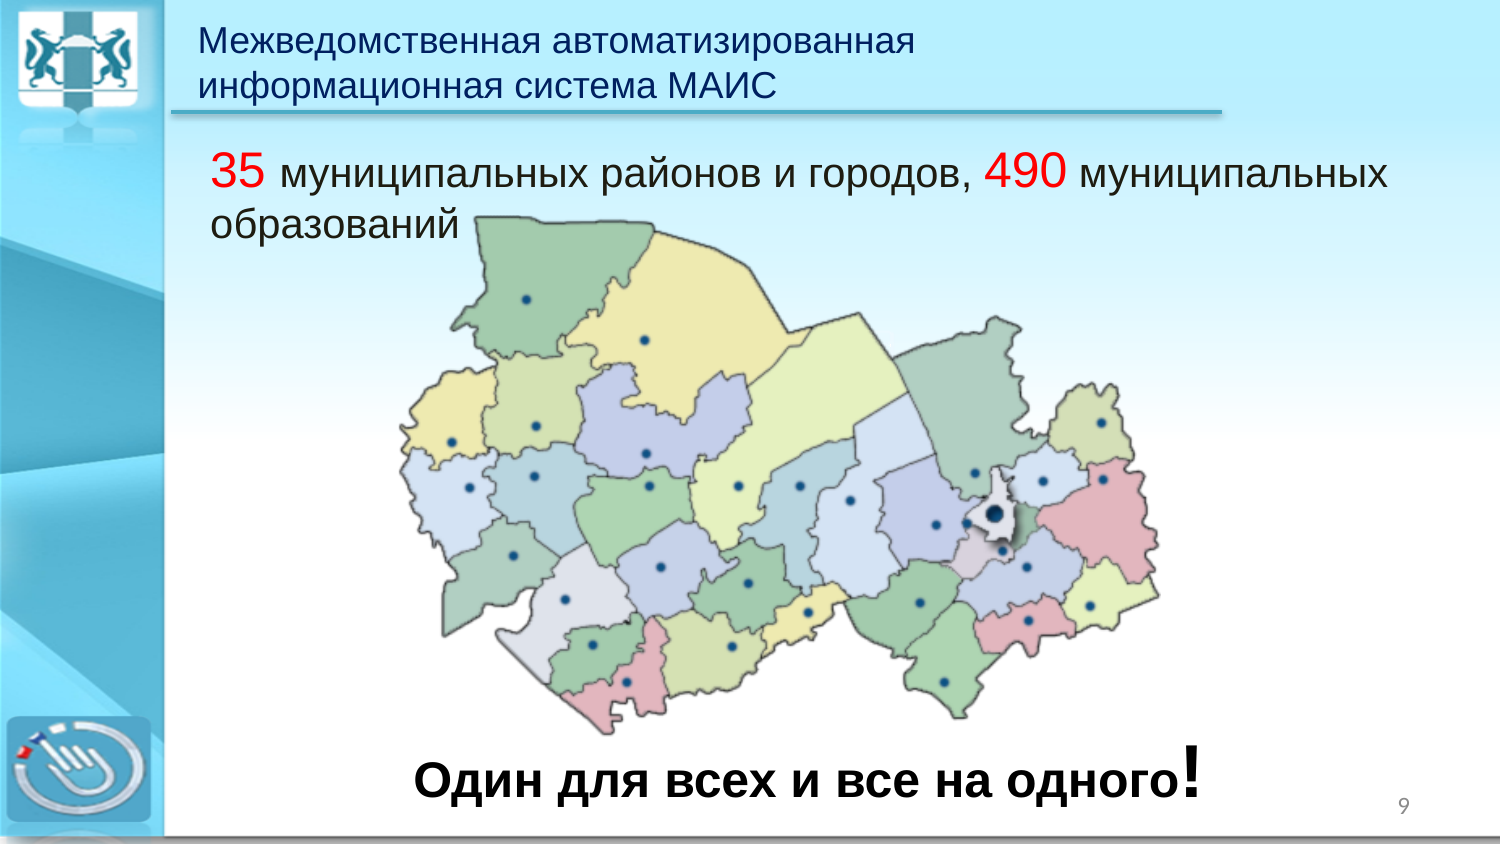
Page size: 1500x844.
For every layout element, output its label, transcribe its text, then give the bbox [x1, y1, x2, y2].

text_box Межведомственная автоматизированная информационная система МАИС [182, 8, 1412, 114]
text_box 35 муниципальных районов и городов, 490 муниципальных образований [195, 129, 1429, 255]
text_box Один для всех и все на одного! [398, 714, 1247, 820]
slide_number 9 [1074, 782, 1425, 827]
picture [0, 0, 1500, 844]
